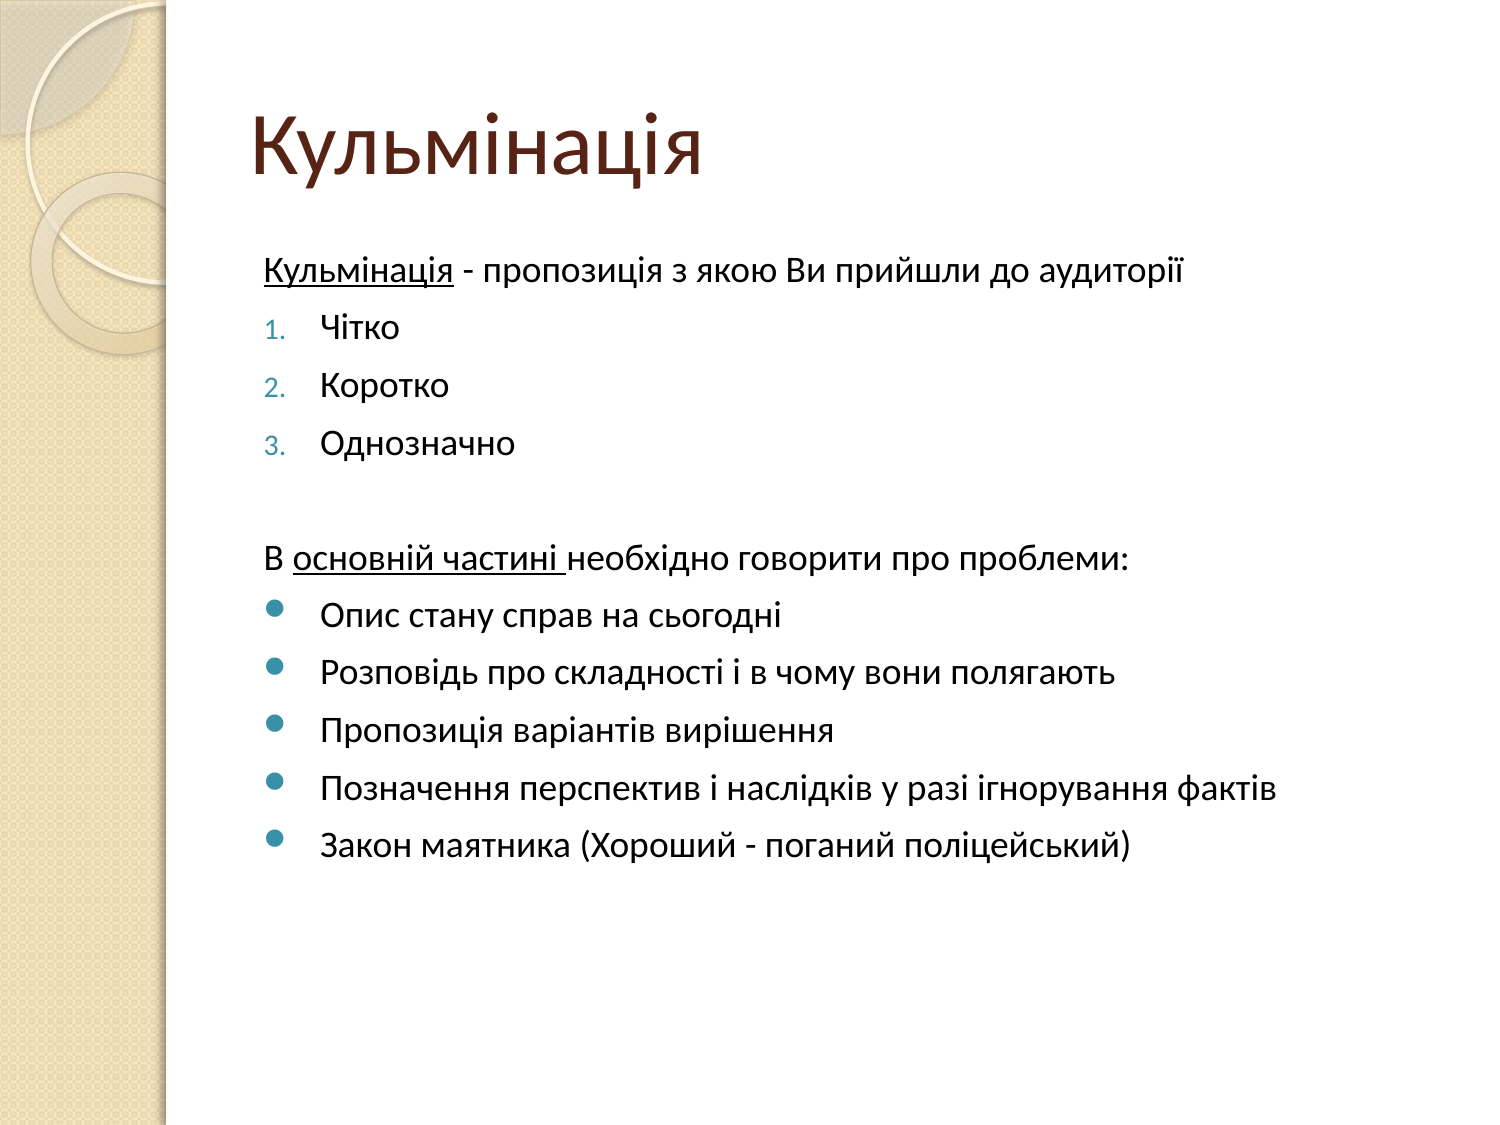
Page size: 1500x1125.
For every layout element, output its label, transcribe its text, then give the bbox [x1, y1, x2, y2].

list Кульмінація - пропозиція з якою Ви прийшли до аудиторії Чітко Коротко Однозначно В основній частині необхідно говорити про проблеми: Опис стану справ на сьогодні Розповідь про складності і в чому вони полягають Пропозиція варіантів вирішення Позначення перспектив і наслідків у разі ігнорування фактів Закон маятника (Хороший - поганий поліцейський) [235, 237, 1466, 1025]
title Кульмінація [235, 45, 1466, 233]
